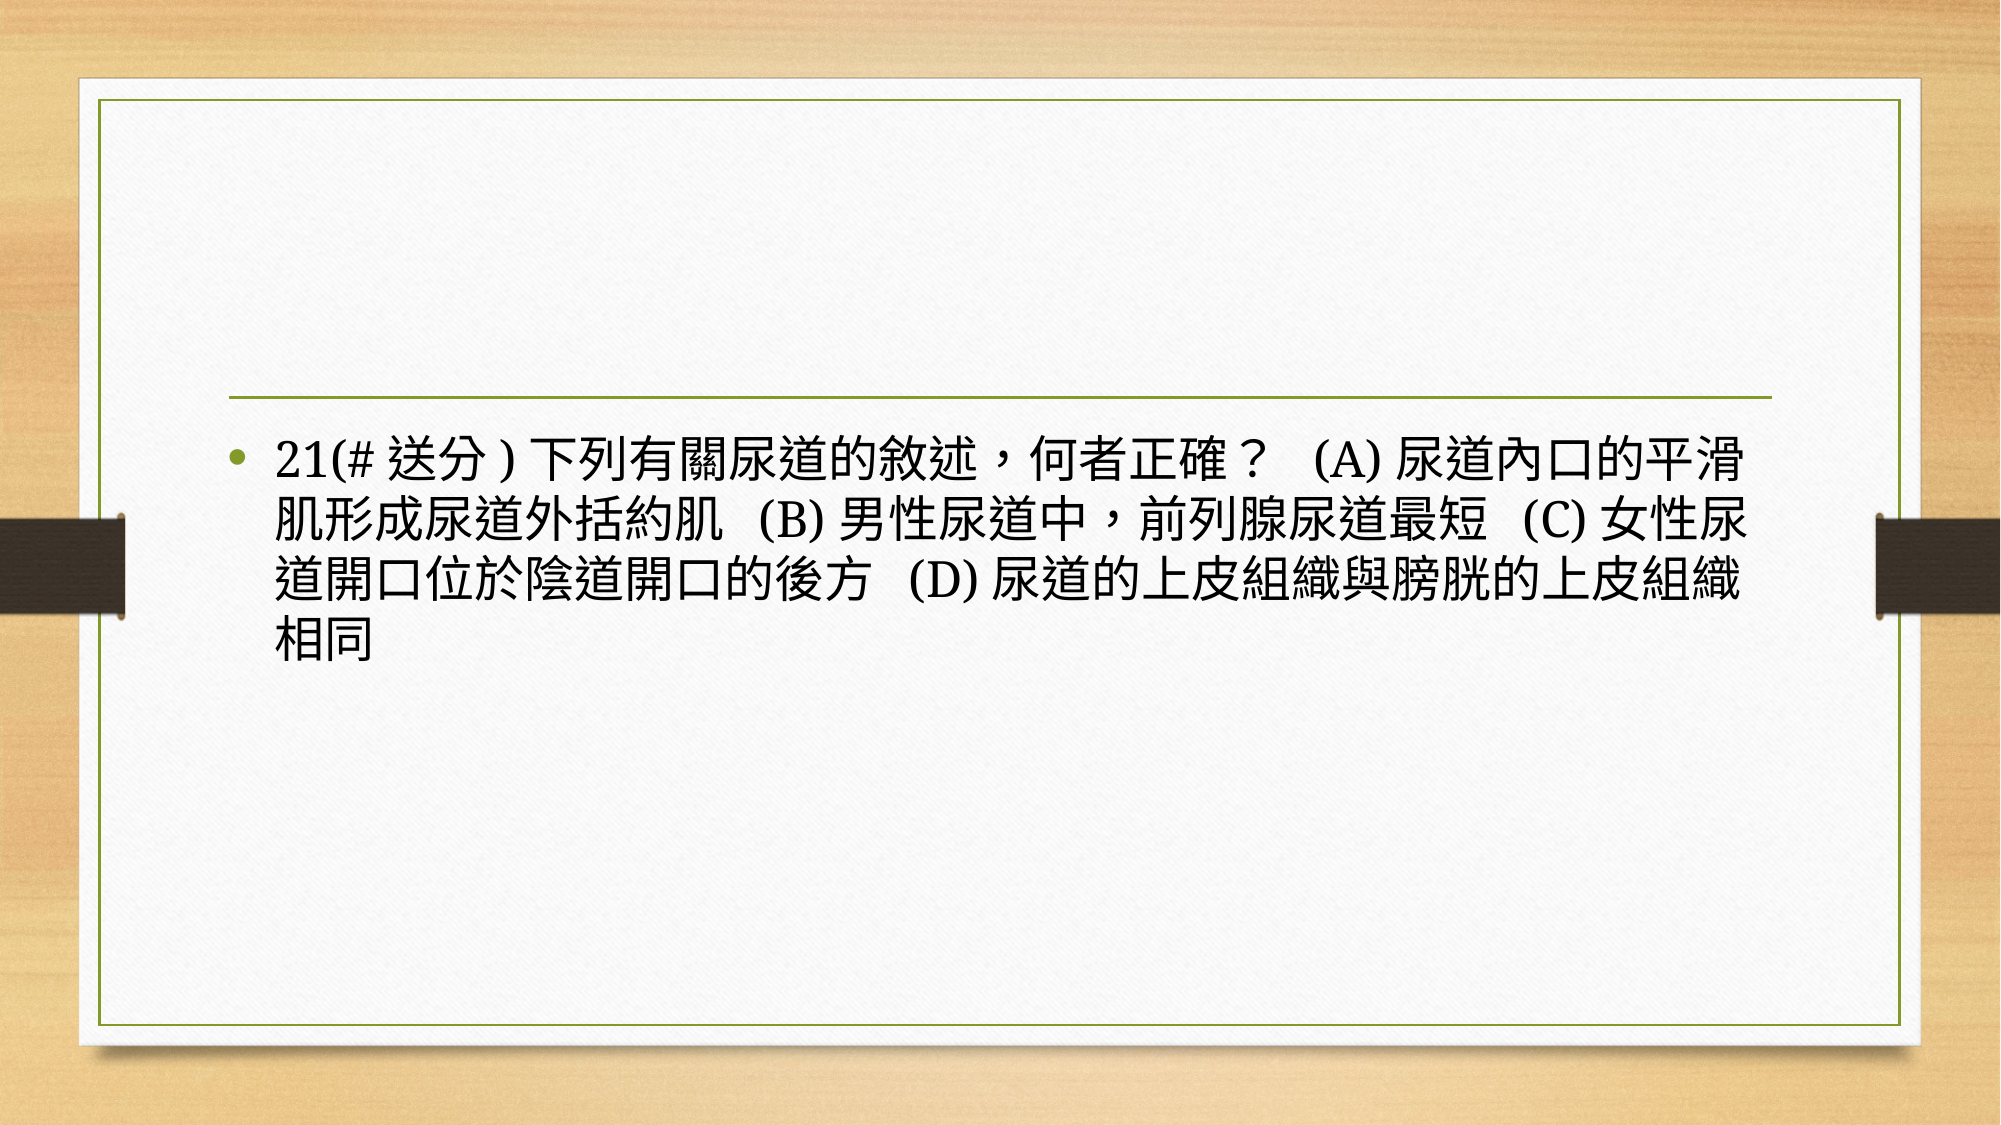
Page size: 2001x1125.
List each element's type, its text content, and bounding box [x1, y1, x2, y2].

list 21(#送分)下列有關尿道的敘述，何者正確？ (A)尿道內口的平滑肌形成尿道外括約肌 (B)男性尿道中，前列腺尿道最短 (C)女性尿道開口位於陰道開口的後方 (D)尿道的上皮組織與膀胱的上皮組織相同 [212, 419, 1788, 964]
picture [0, 0, 2001, 1125]
